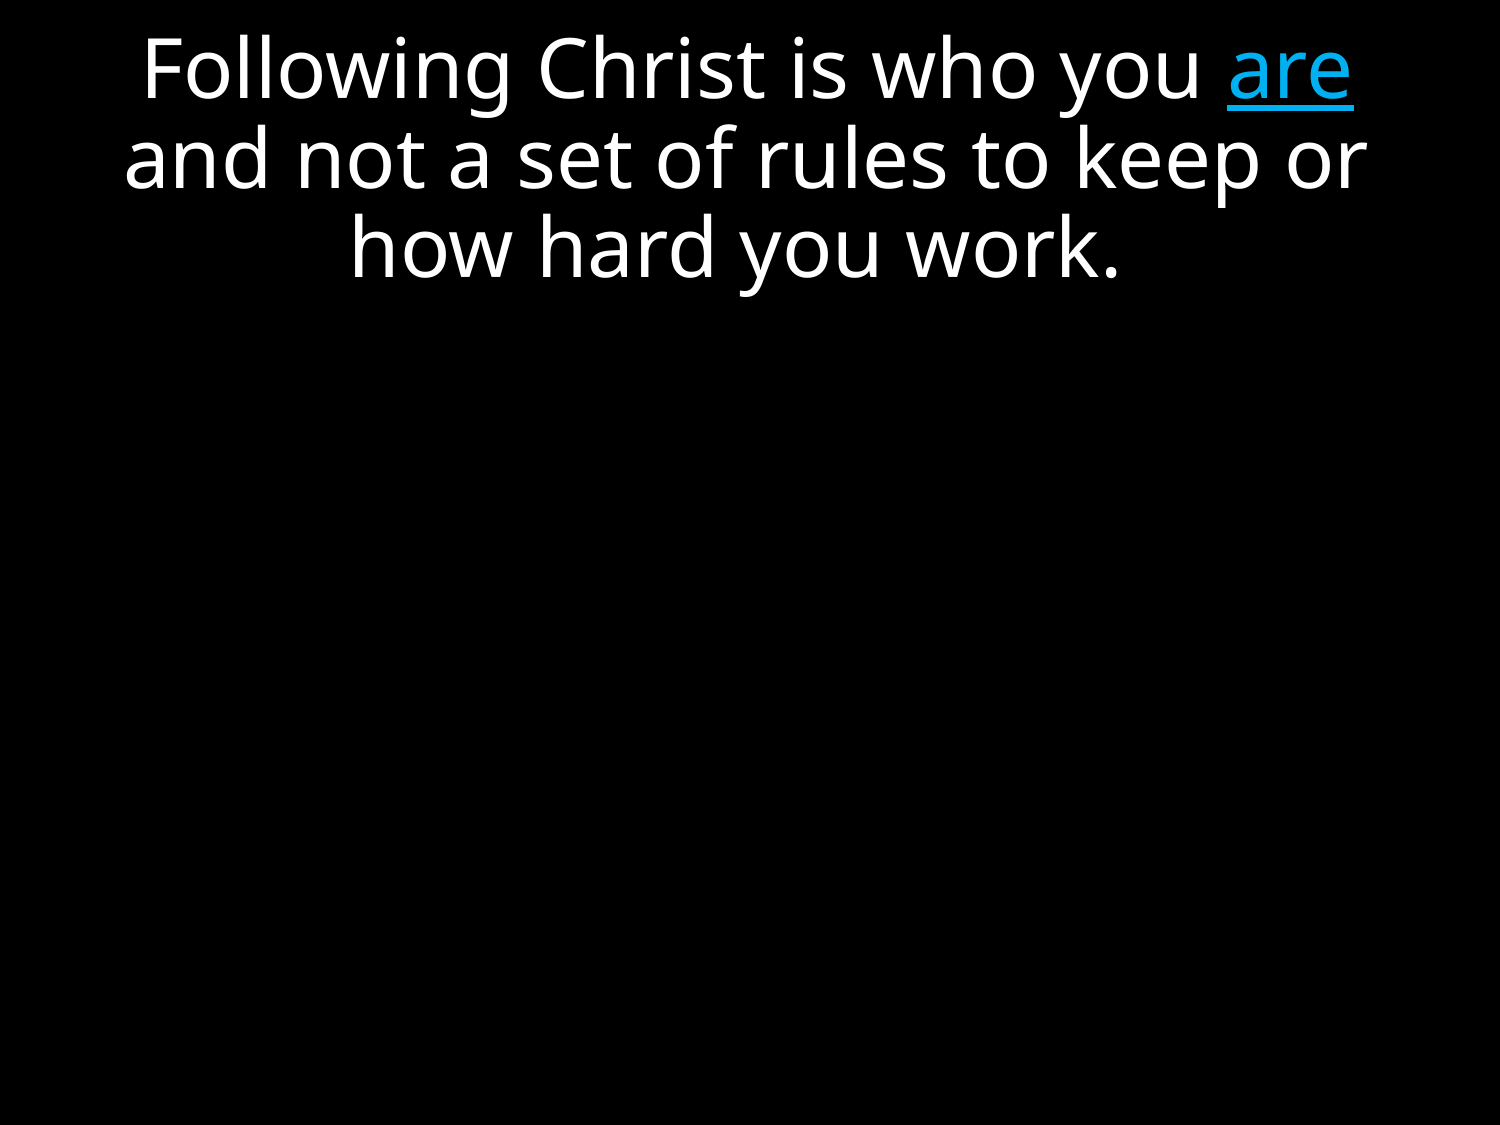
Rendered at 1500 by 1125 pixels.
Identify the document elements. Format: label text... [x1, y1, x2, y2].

subtitle Following Christ is who you are and not a set of rules to keep or how hard you work. [53, 18, 1441, 697]
